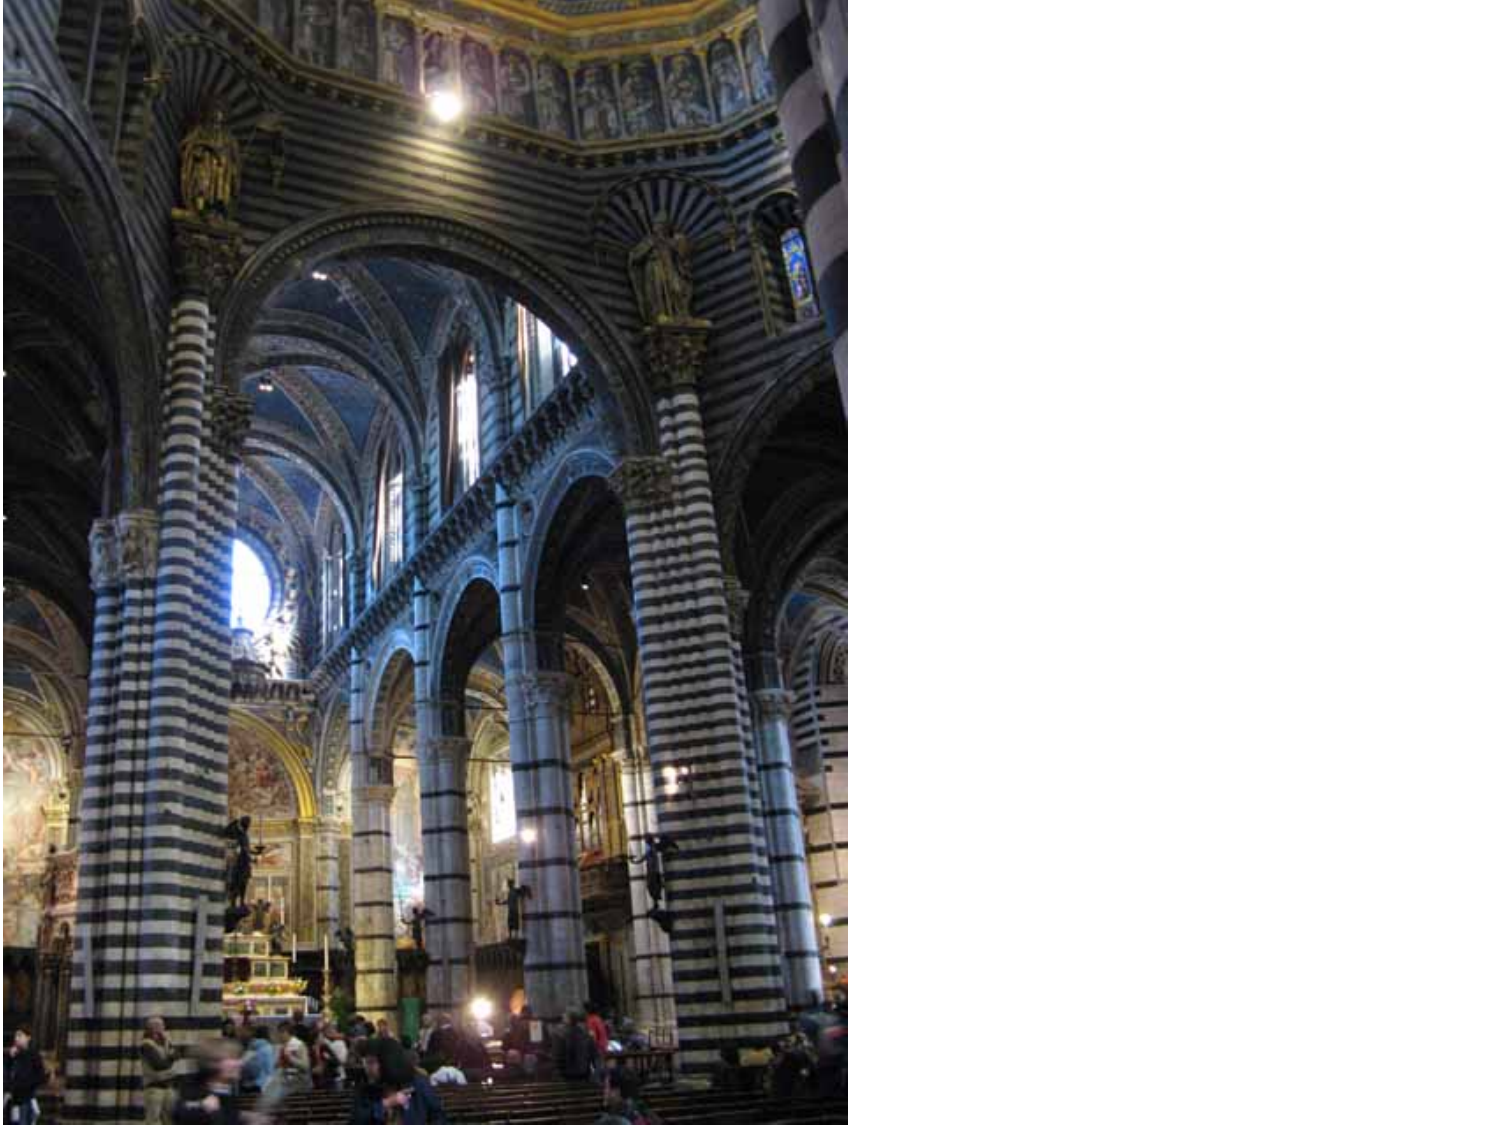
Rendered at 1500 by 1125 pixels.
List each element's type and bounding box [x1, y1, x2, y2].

list [3, 0, 848, 1125]
